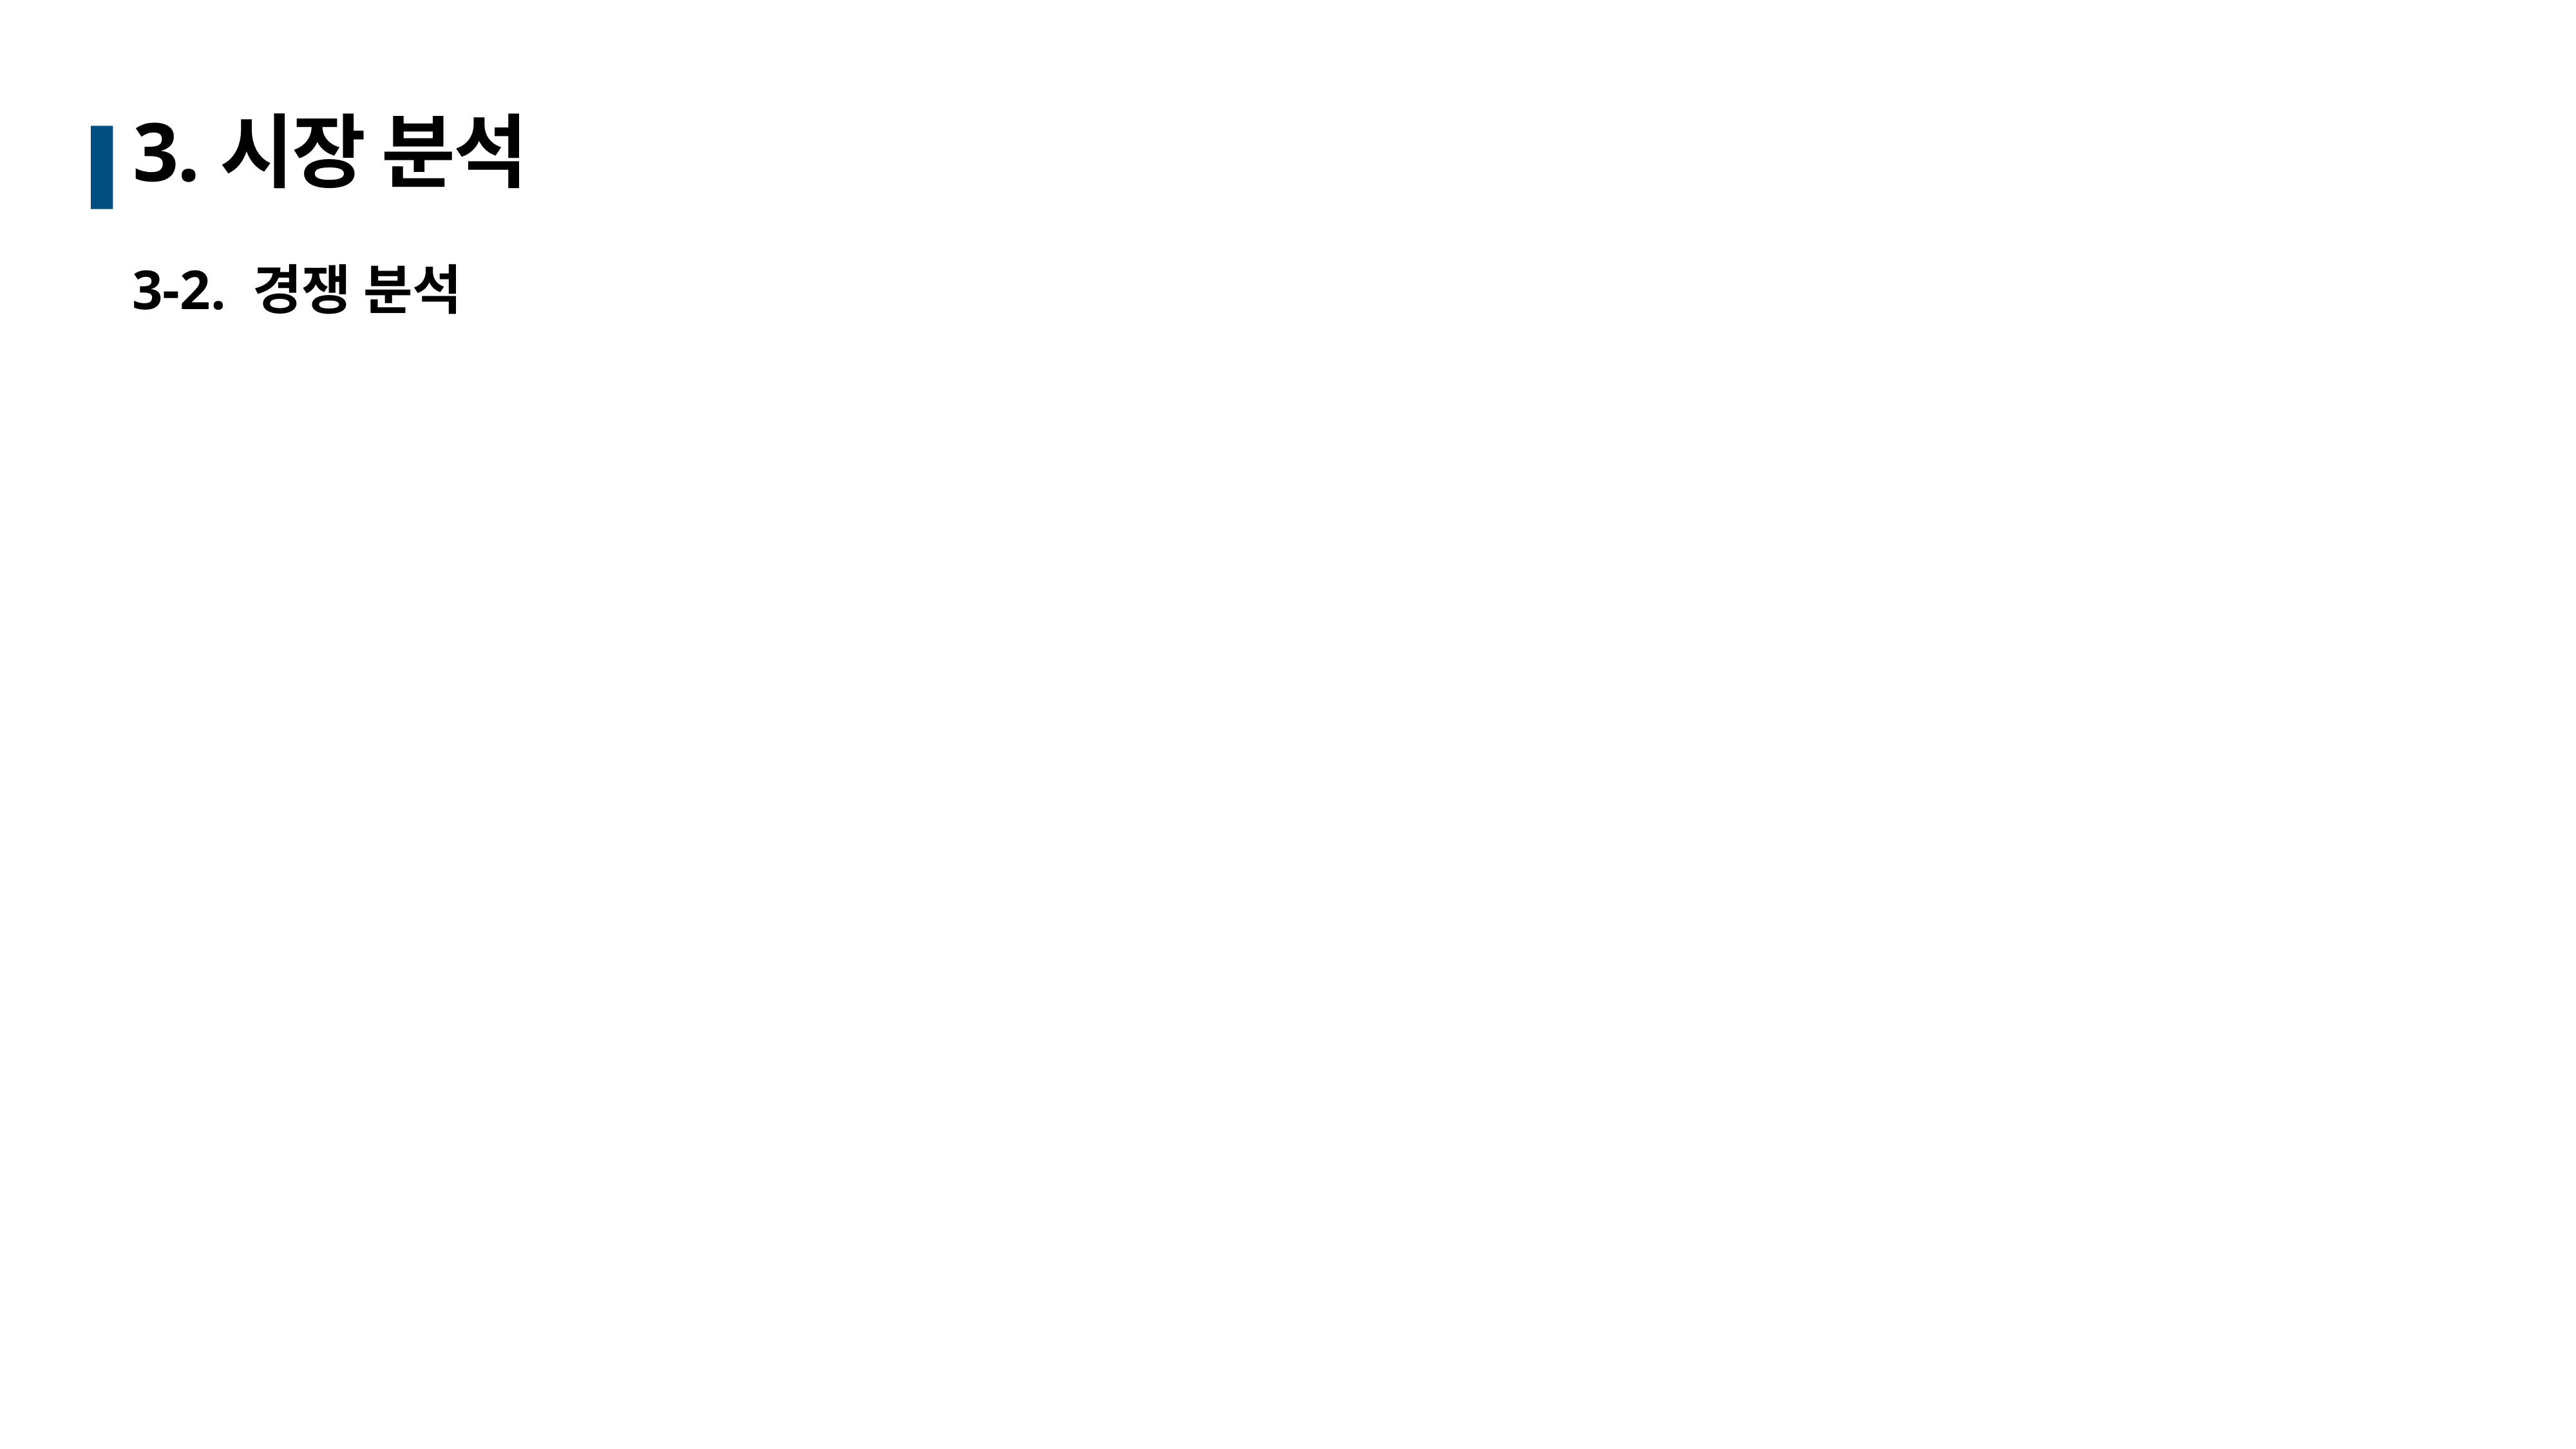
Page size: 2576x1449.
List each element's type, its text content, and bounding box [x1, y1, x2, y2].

title 3.시장 분석 [127, 113, 2449, 250]
list 3-2. 경쟁 분석 [127, 250, 2449, 350]
